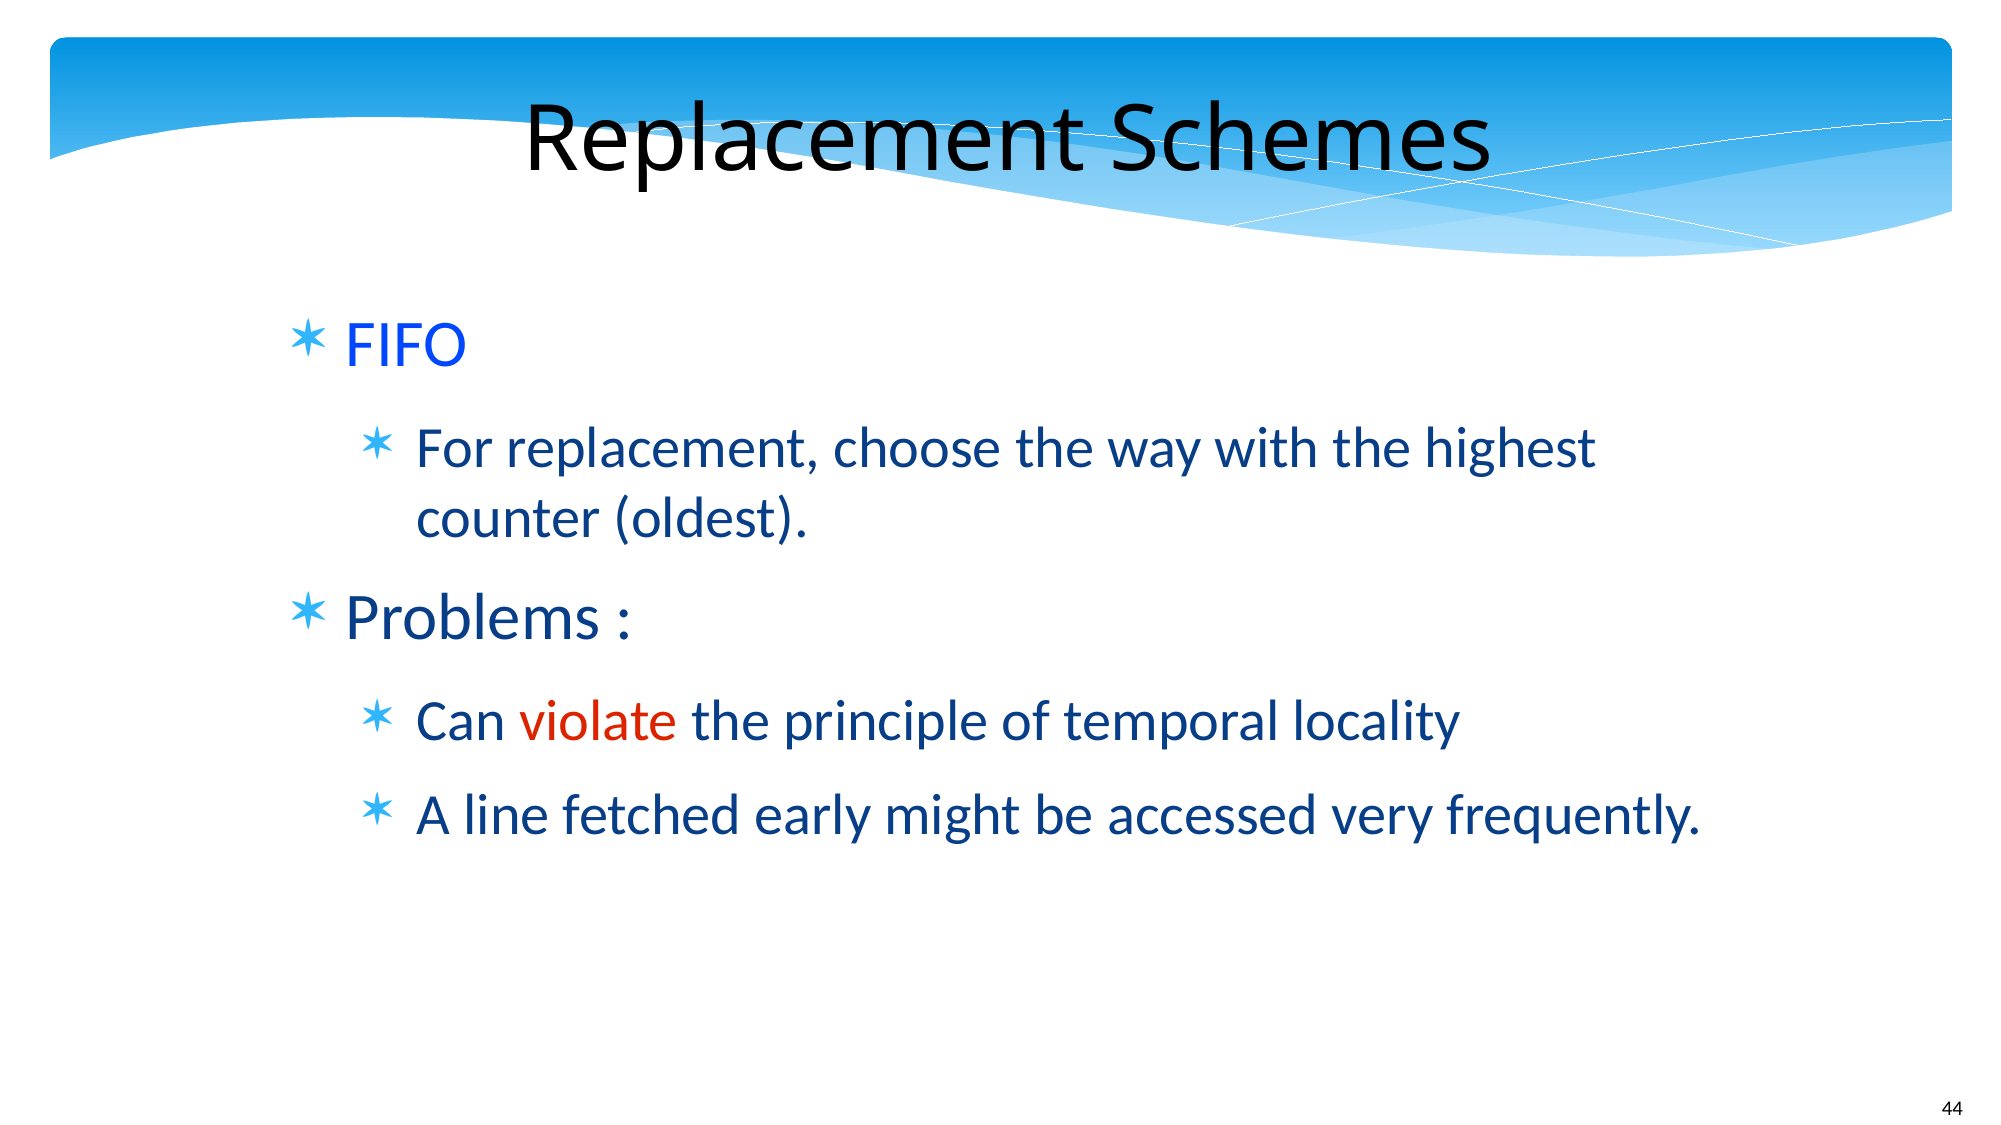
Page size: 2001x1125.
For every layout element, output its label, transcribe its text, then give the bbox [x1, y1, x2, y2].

list FIFO For replacement, choose the way with the highest counter (oldest). Problems : Can violate the principle of temporal locality A line fetched early might be accessed very frequently. [275, 299, 1750, 900]
title Replacement Schemes [399, 57, 1617, 211]
